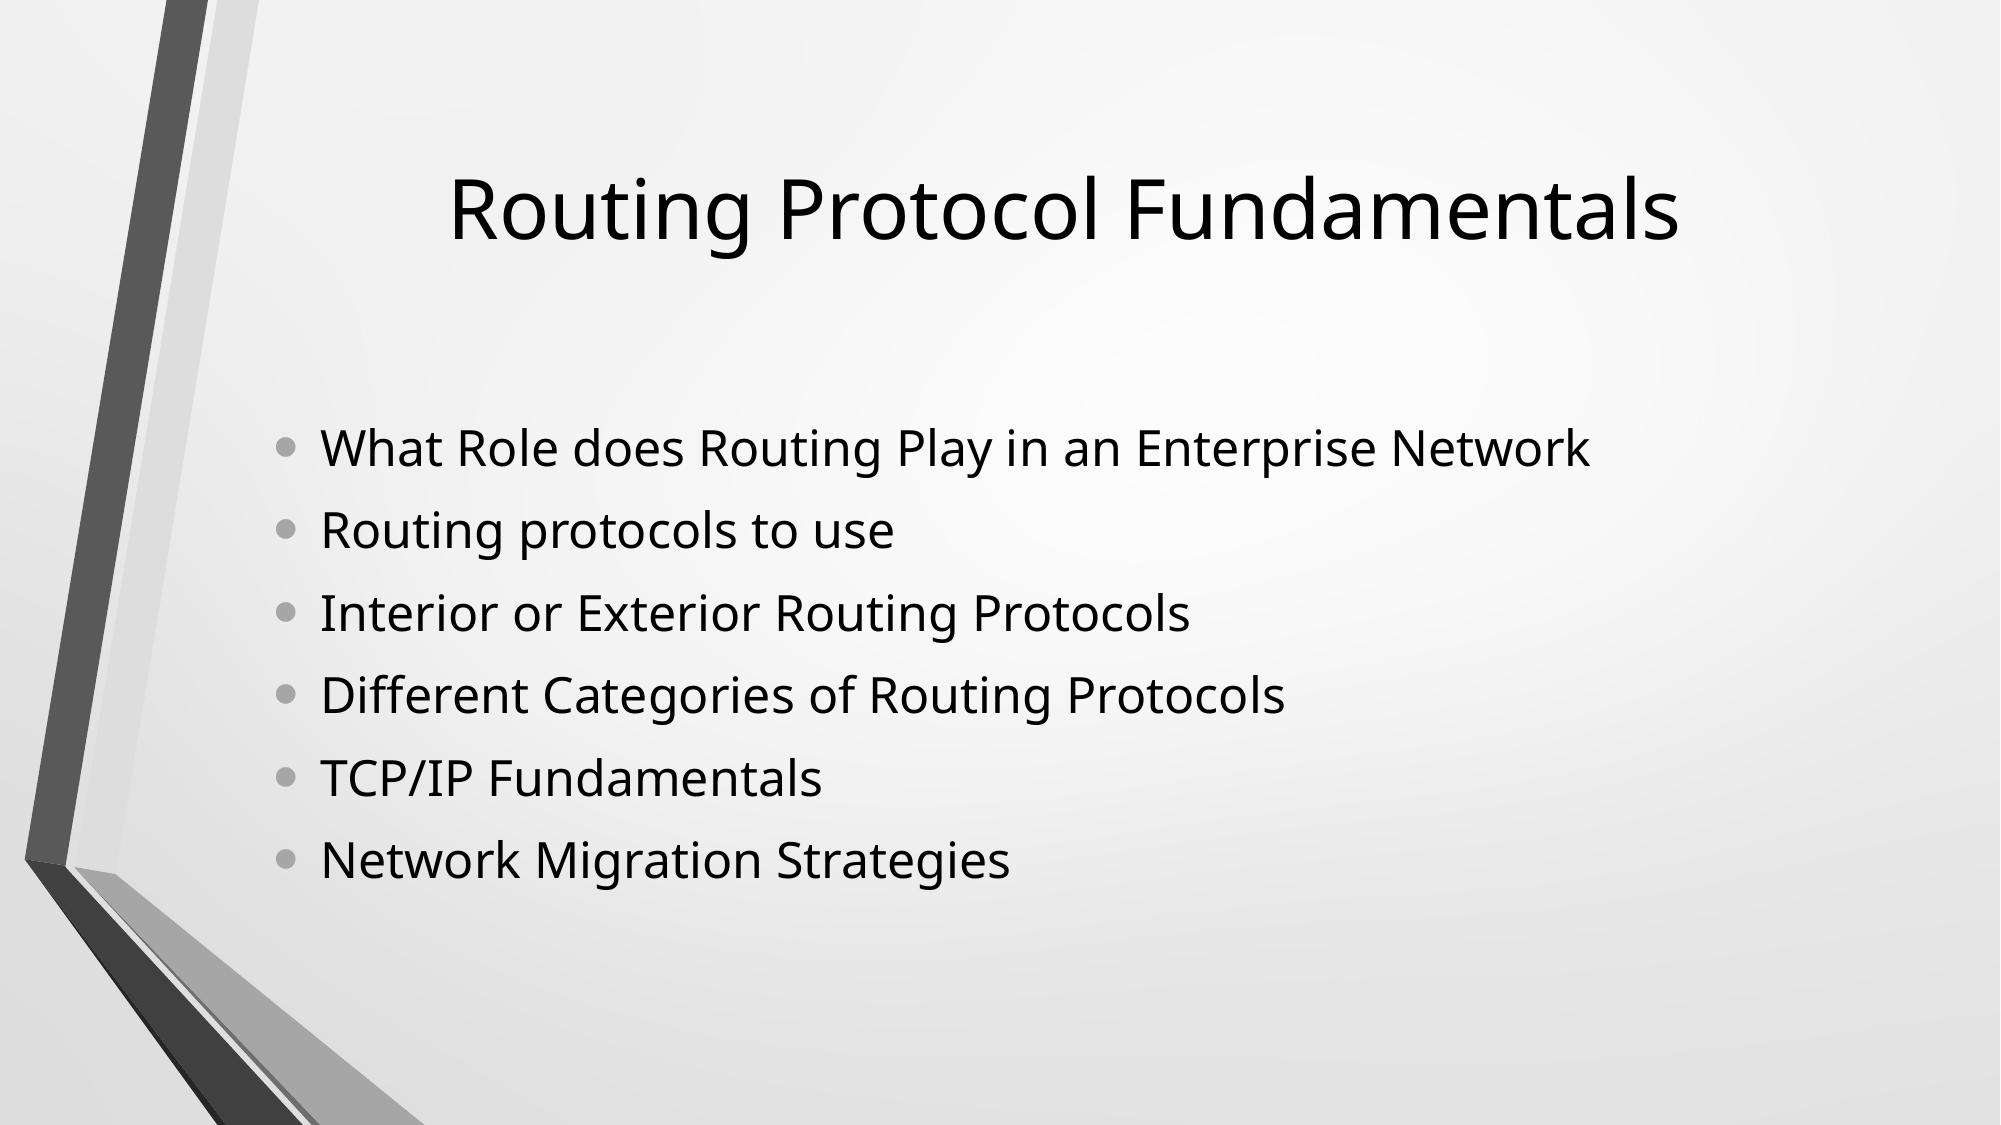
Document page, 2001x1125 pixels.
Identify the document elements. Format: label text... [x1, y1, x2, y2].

title Routing Protocol Fundamentals [243, 62, 1887, 351]
list What Role does Routing Play in an Enterprise Network Routing protocols to use Interior or Exterior Routing Protocols Different Categories of Routing Protocols TCP/IP Fundamentals Network Migration Strategies [258, 437, 1903, 950]
